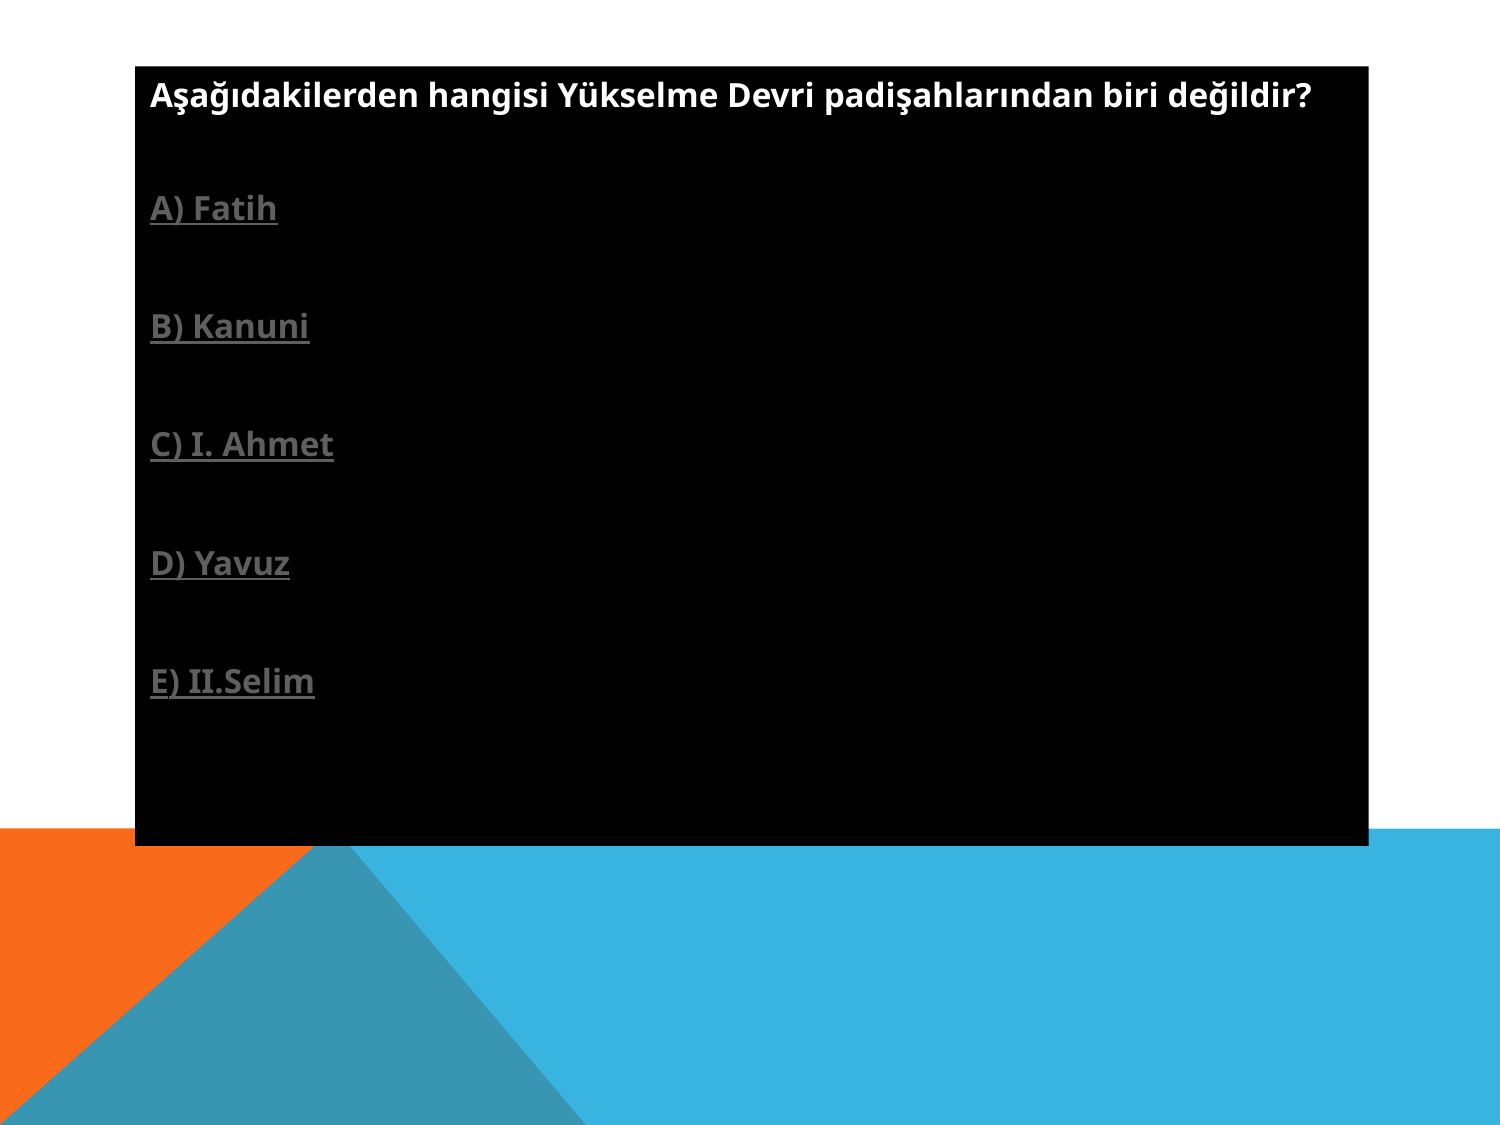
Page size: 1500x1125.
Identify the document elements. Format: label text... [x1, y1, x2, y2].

list Aşağıdakilerden hangisi Yükselme Devri padişahlarından biri değildir? A) Fatih B) Kanuni C) I. Ahmet D) Yavuz E) II.Selim [135, 66, 1369, 846]
